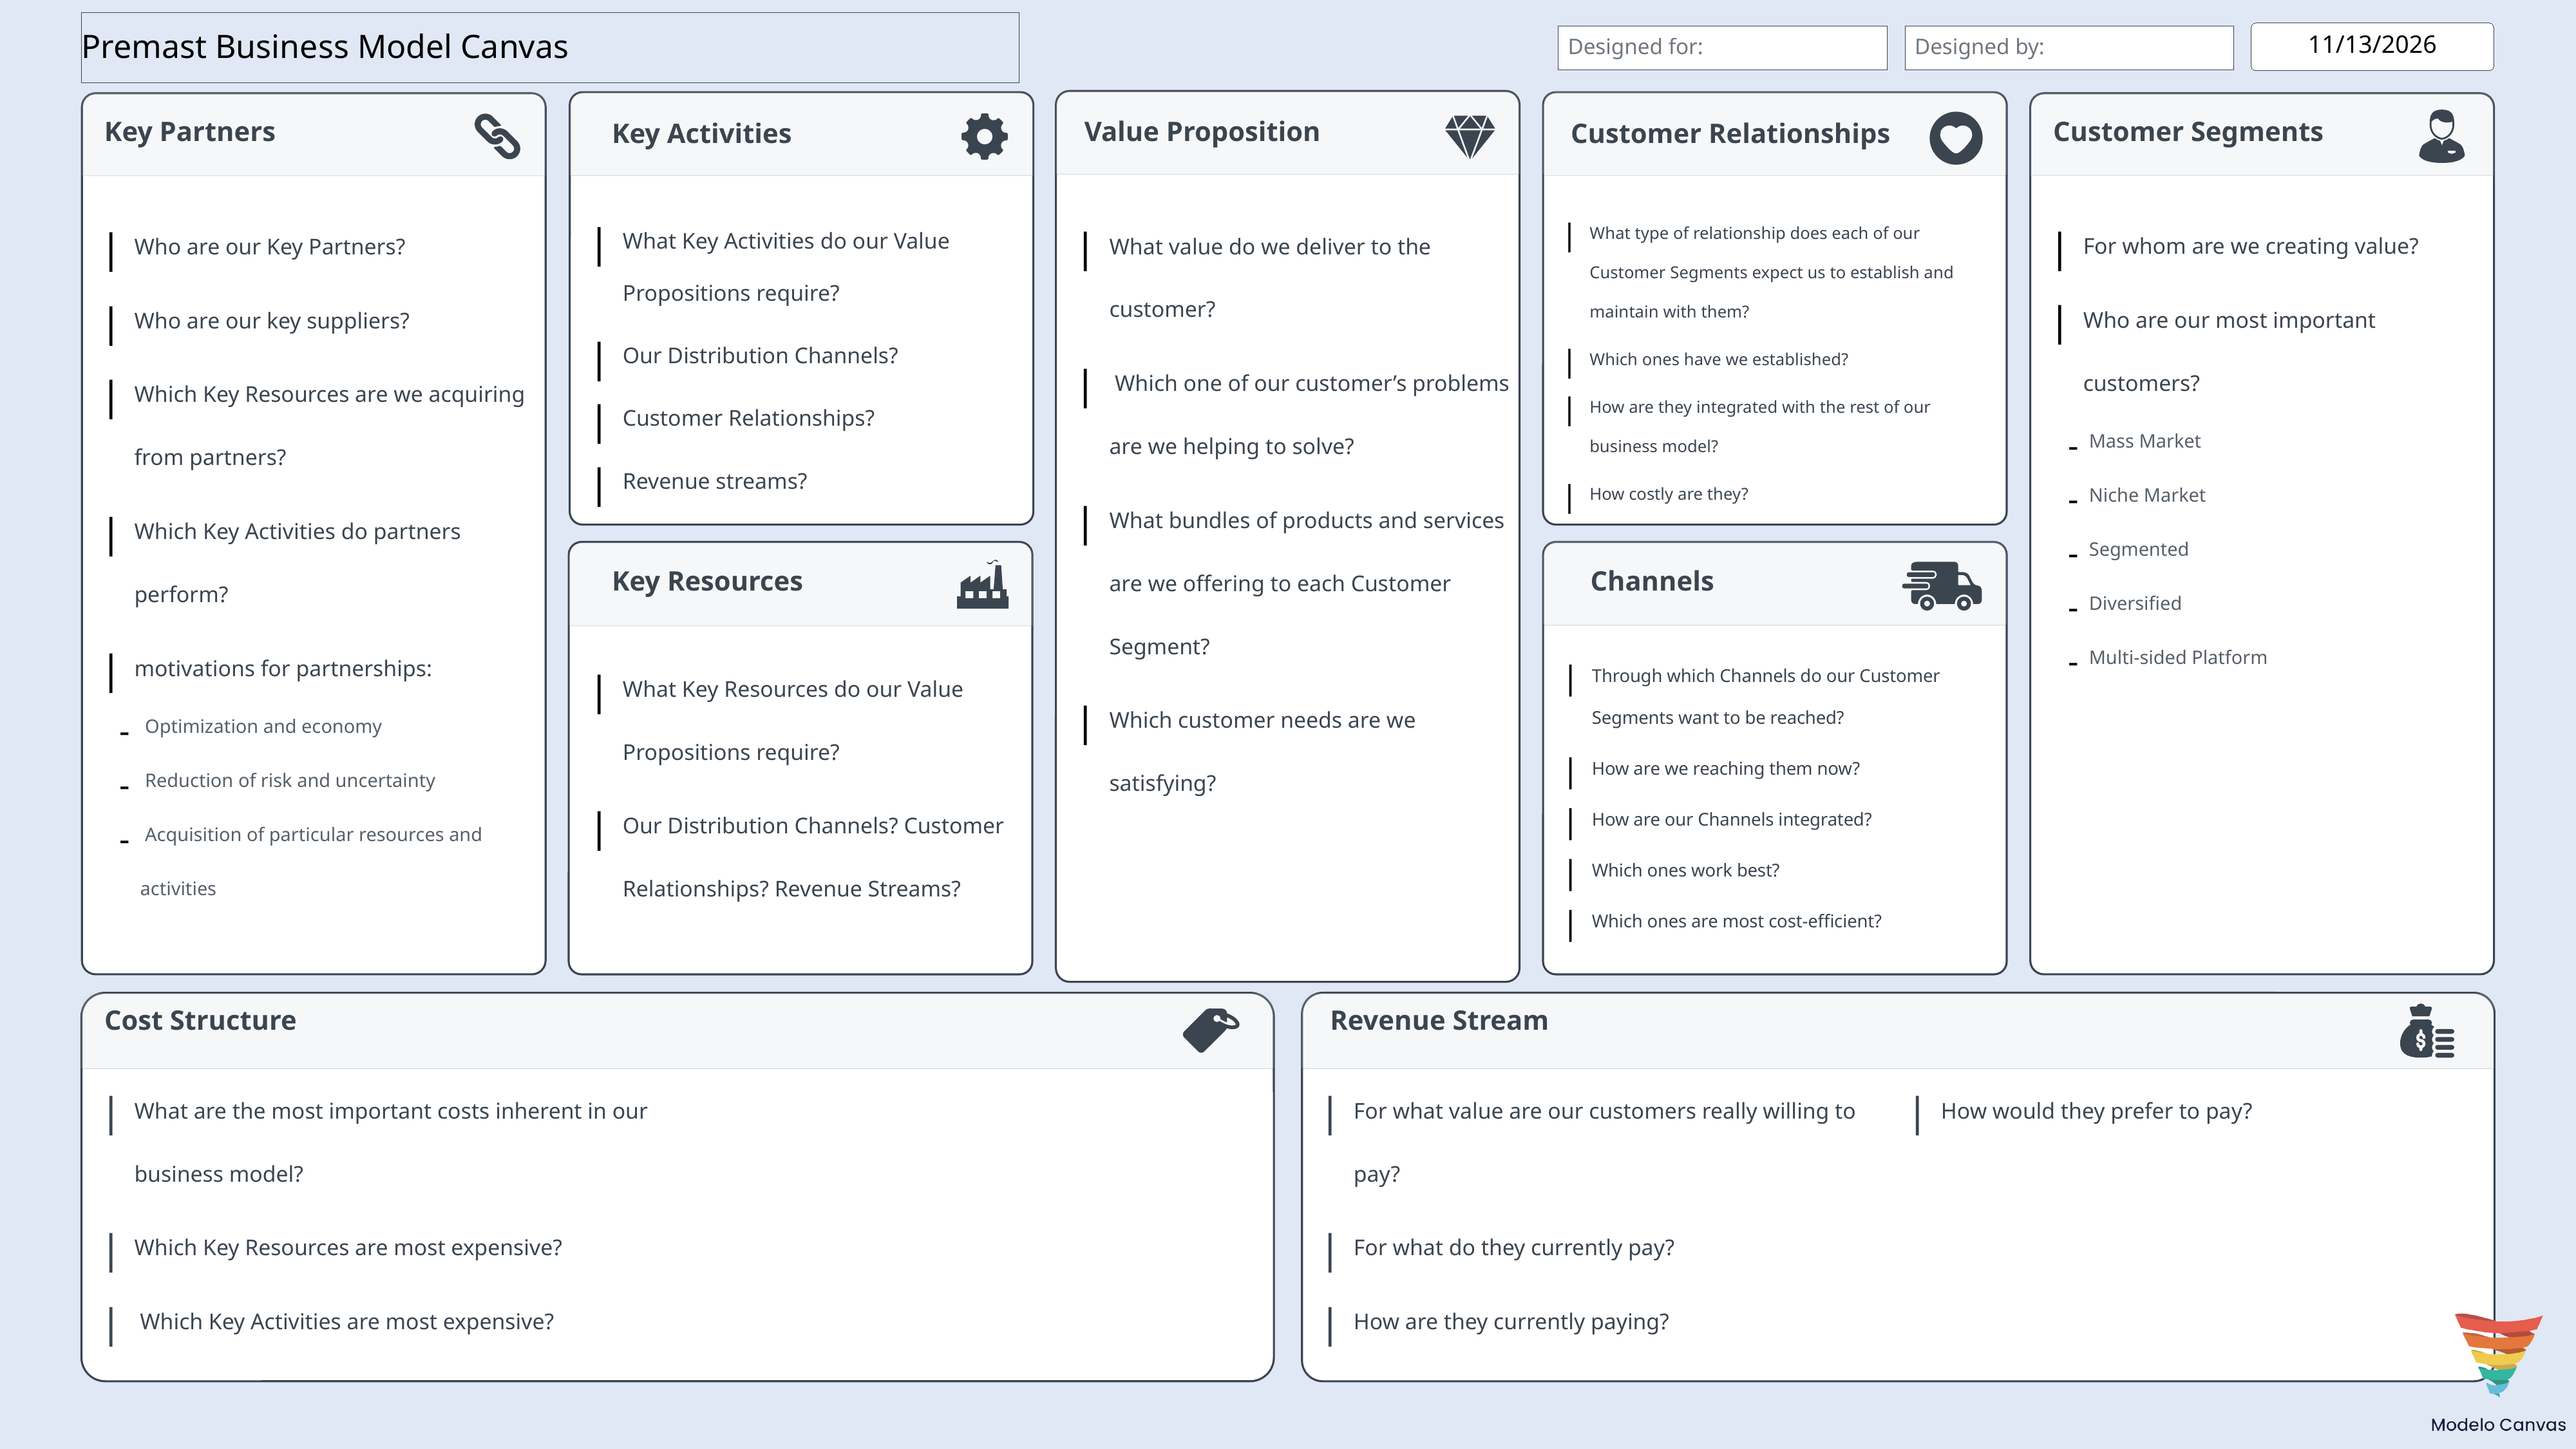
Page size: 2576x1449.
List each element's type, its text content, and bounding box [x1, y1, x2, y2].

picture [2421, 1294, 2576, 1449]
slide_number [2251, 23, 2494, 71]
list Designed for: [1558, 26, 1888, 70]
list Through which Channels do our Customer Segments want to be reached? How are we reaching them now? How are our Channels integrated? Which ones work best? Which ones are most cost-efficient? [1544, 647, 2009, 948]
list What type of relationship does each of our Customer Segments expect us to establish and maintain with them? Which ones have we established? How are they integrated with the rest of our business model? How costly are they? [1544, 206, 2009, 520]
list Who are our Key Partners? Who are our key suppliers? Which Key Resources are we acquiring from partners? Which Key Activities do partners perform? motivations for partnerships: Optimization and economy Reduction of risk and uncertainty Acquisition of particular resources and activities [81, 205, 545, 949]
list What Key Activities do our Value Propositions require? Our Distribution Channels? Customer Relationships? Revenue streams? [569, 207, 1034, 520]
list What are the most important costs inherent in our business model? Which Key Resources are most expensive? Which Key Activities are most expensive? [81, 1069, 1274, 1385]
list For whom are we creating value? Who are our most important customers? Mass Market Niche Market Segmented Diversified Multi-sided Platform [2030, 204, 2494, 949]
list Premast Business Model Canvas [81, 12, 1019, 83]
list Designed by: [1905, 26, 2234, 70]
list For what value are our customers really willing to pay? For what do they currently pay? How are they currently paying? How would they prefer to pay? [1300, 1069, 2495, 1385]
list What Key Resources do our Value Propositions require? Our Distribution Channels? Customer Relationships? Revenue Streams? [569, 647, 1034, 948]
picture [961, 113, 1008, 160]
list What value do we deliver to the customer? Which one of our customer’s problems are we helping to solve? What bundles of products and services are we offering to each Customer Segment? Which customer needs are we satisfying? [1056, 205, 1520, 949]
